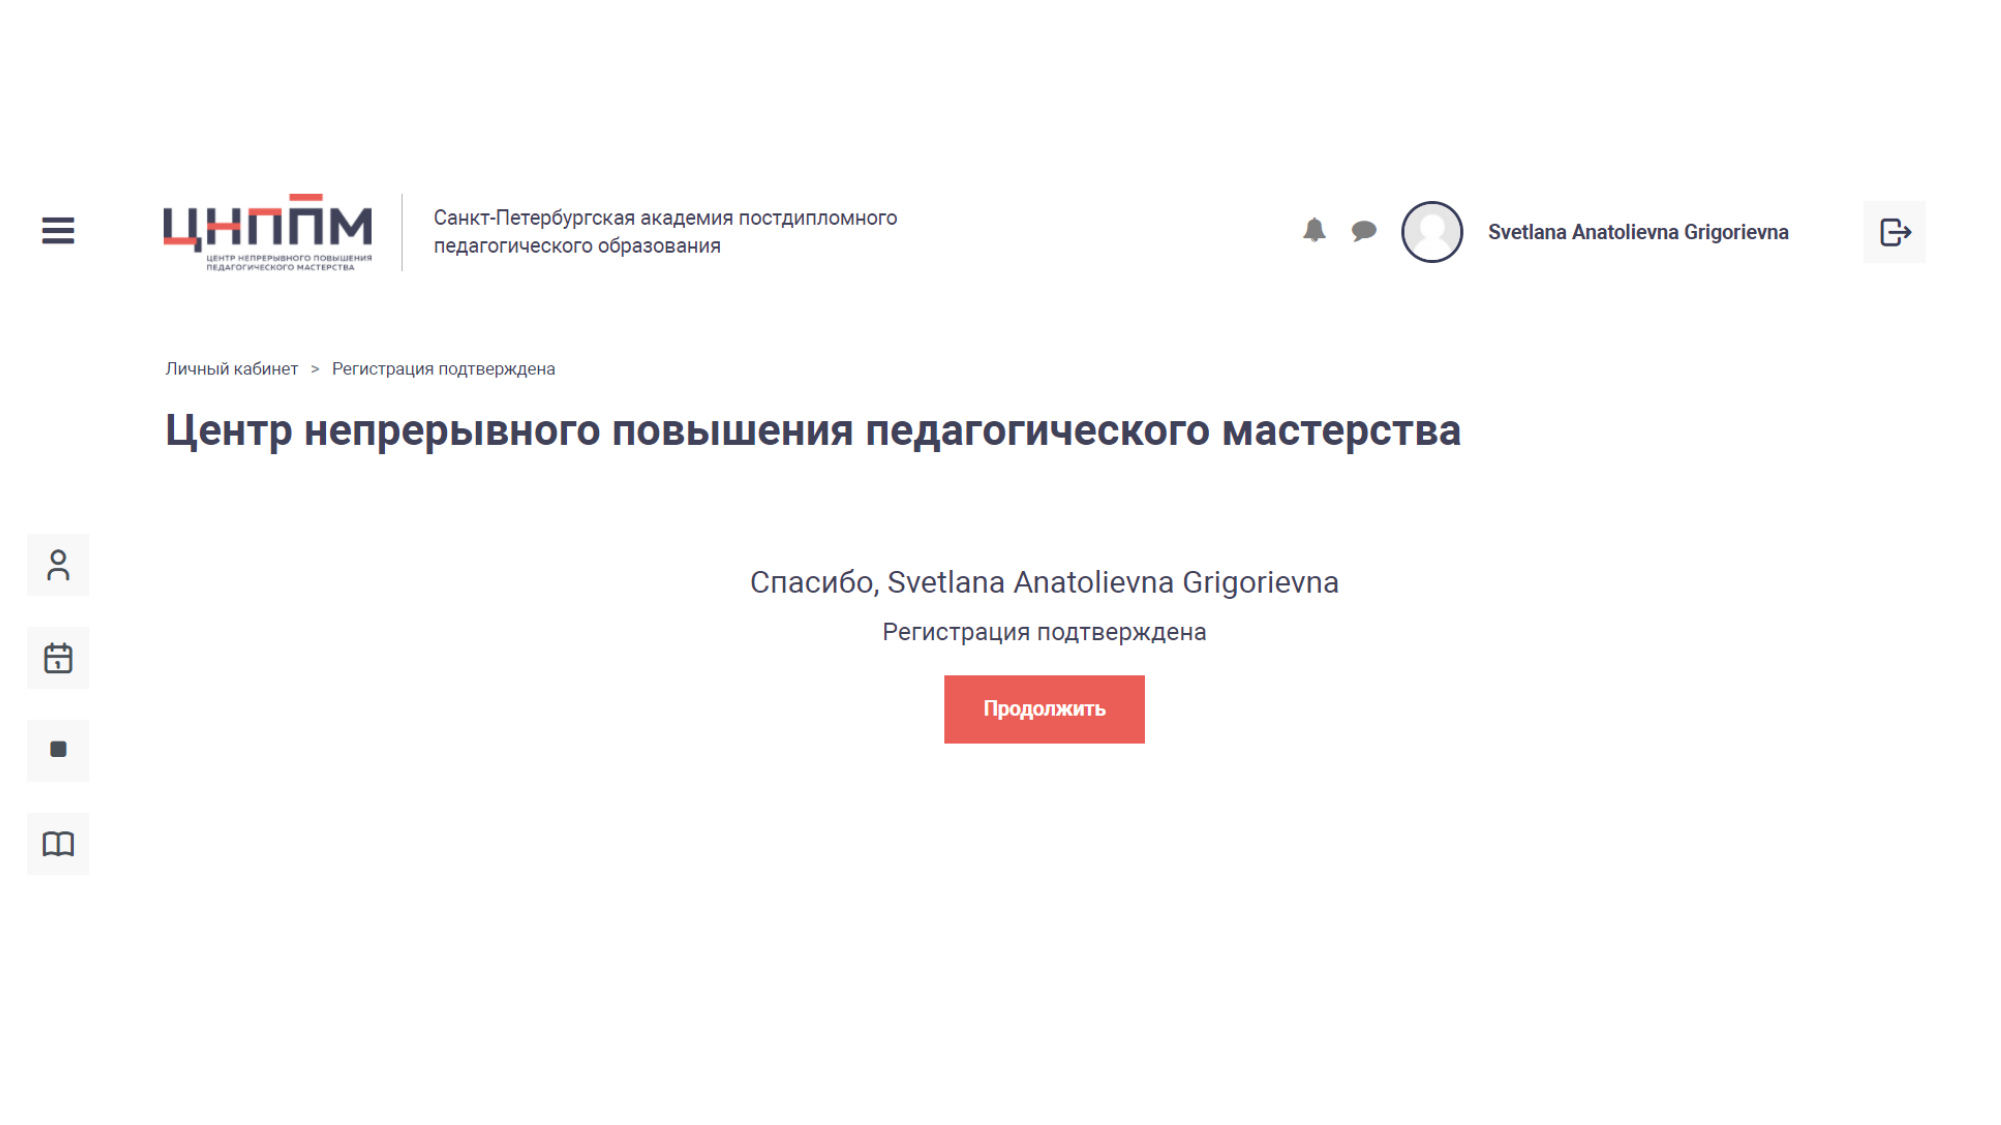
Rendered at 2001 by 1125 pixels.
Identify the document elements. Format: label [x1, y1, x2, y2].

picture [20, 170, 1938, 943]
